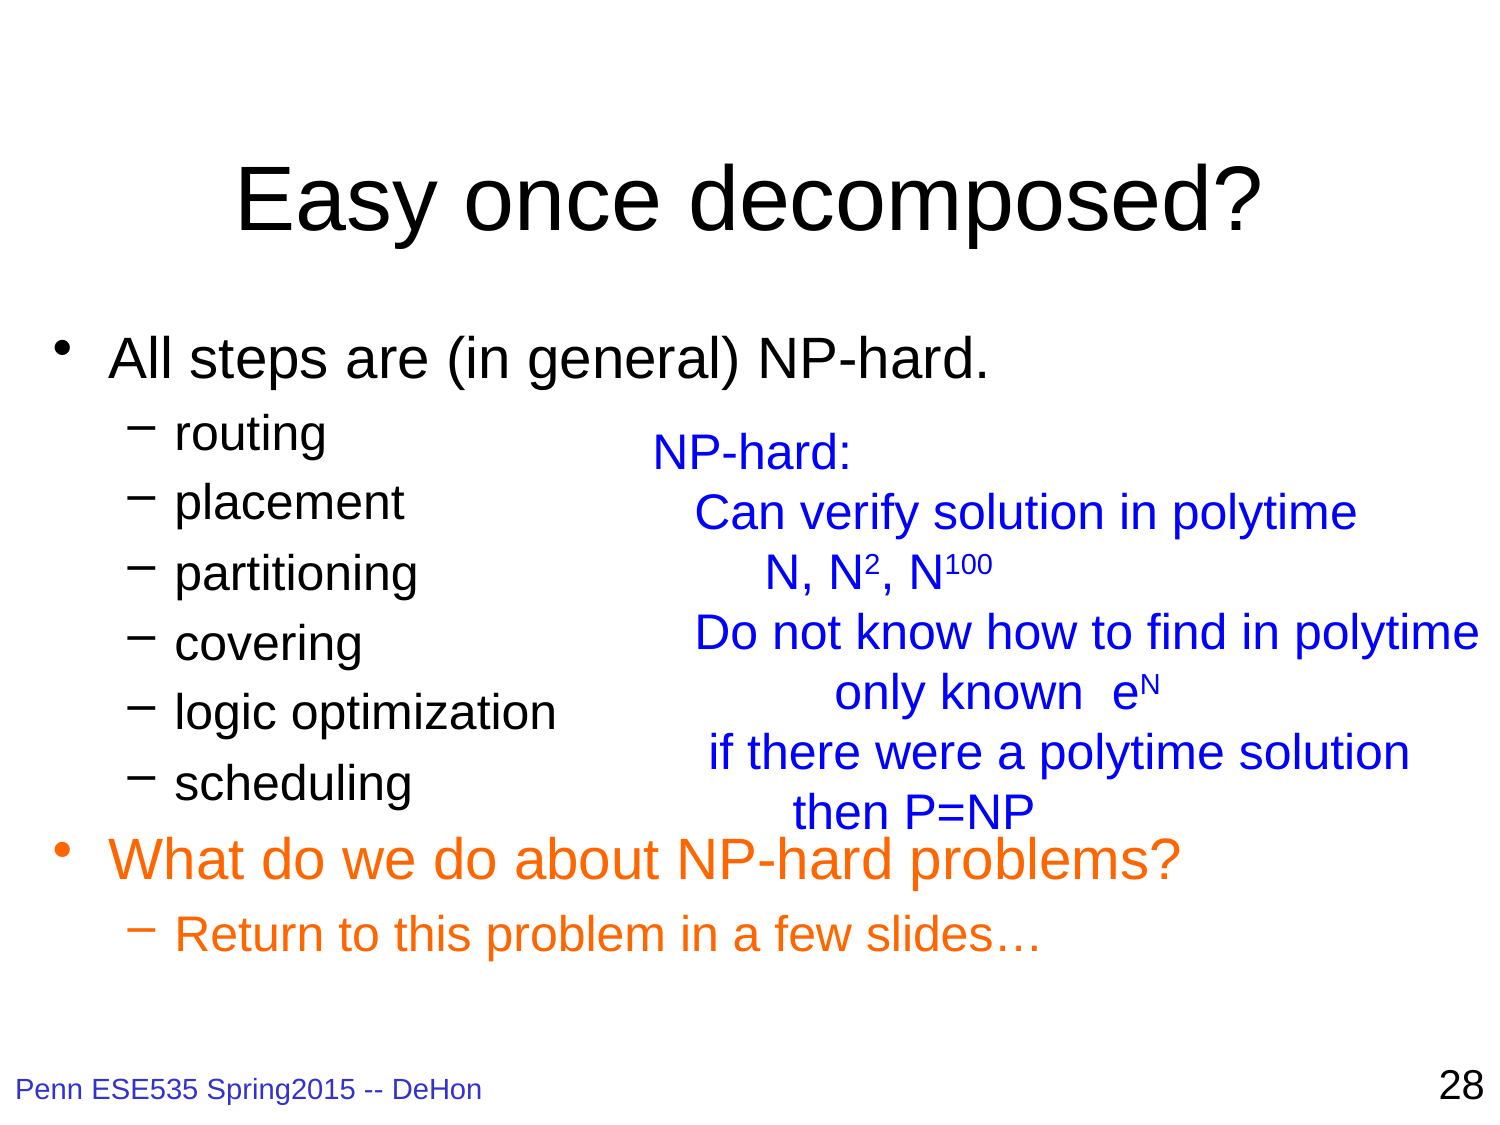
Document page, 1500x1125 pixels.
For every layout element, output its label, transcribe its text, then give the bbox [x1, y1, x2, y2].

list All steps are (in general) NP-hard. routing placement partitioning covering logic optimization scheduling What do we do about NP-hard problems? Return to this problem in a few slides… [37, 312, 1313, 988]
slide_number Penn ESE535 Spring2015 -- DeHon [0, 1062, 576, 1125]
text_box NP-hard: Can verify solution in polytime N, N2, N100 Do not know how to find in polytime only known eN if there were a polytime solution then P=NP [637, 412, 1496, 848]
slide_number 28 [1187, 1049, 1500, 1125]
title Easy once decomposed? [112, 99, 1388, 288]
